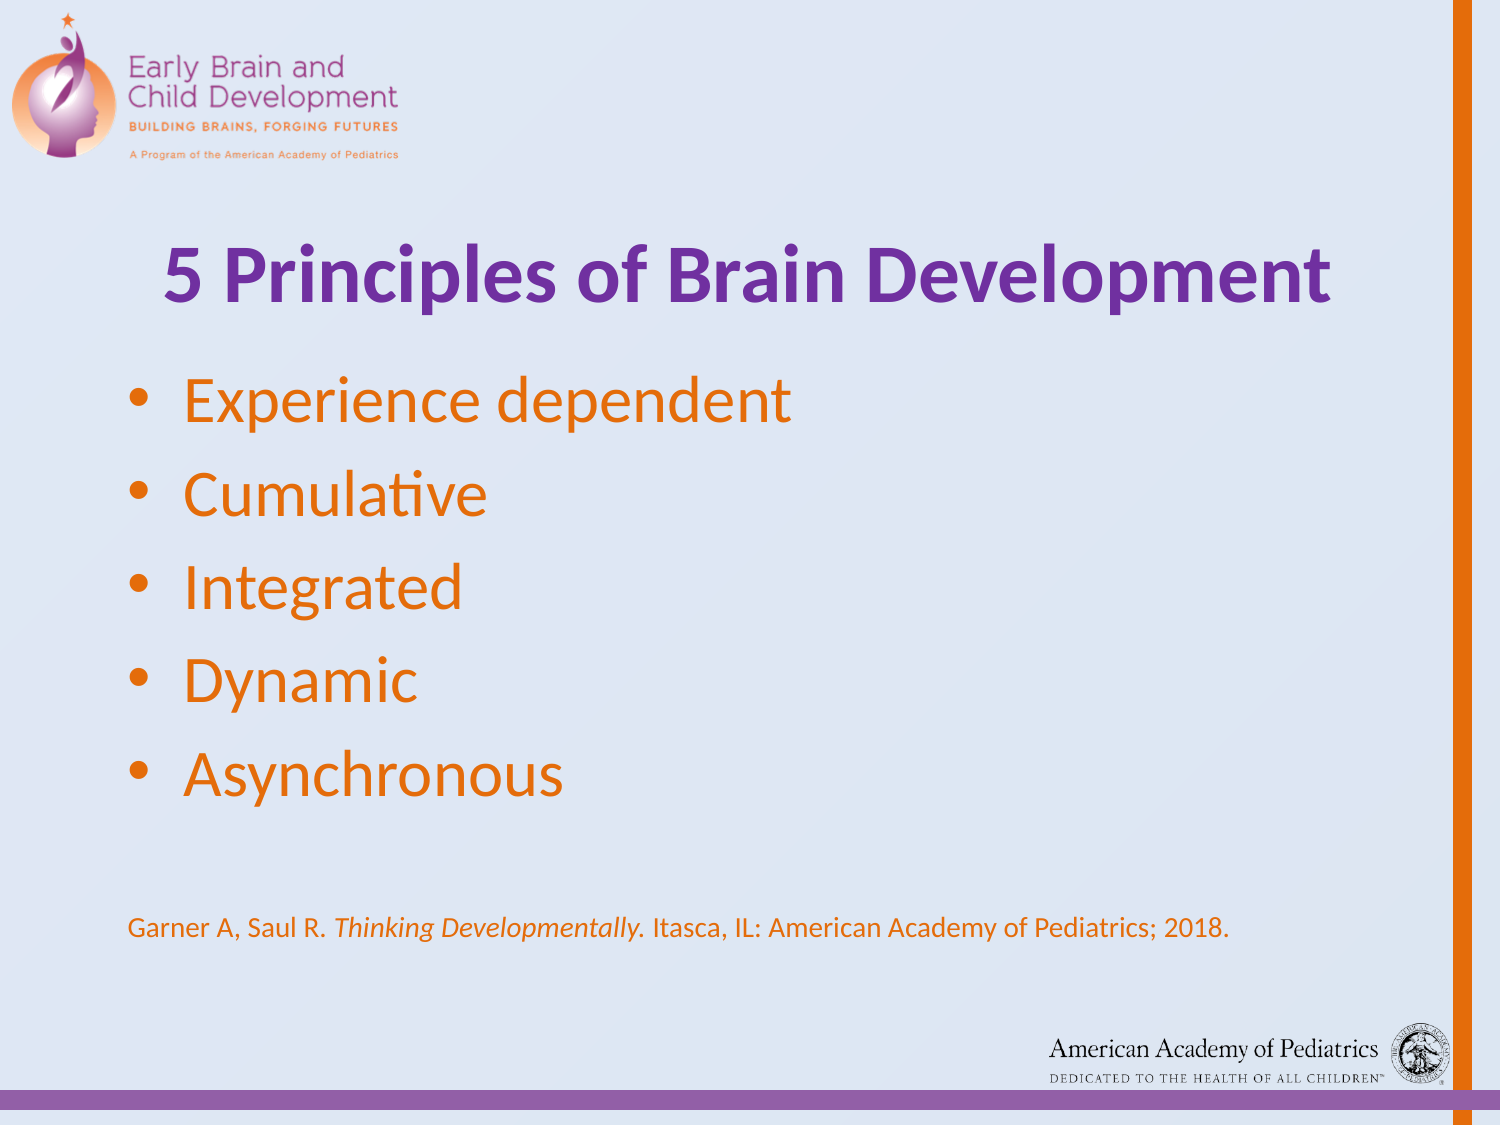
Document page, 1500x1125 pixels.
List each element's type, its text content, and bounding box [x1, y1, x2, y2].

picture [12, 12, 400, 162]
list Experience dependent Cumulative Integrated Dynamic Asynchronous Garner A, Saul R. Thinking Developmentally. Itasca, IL: American Academy of Pediatrics; 2018. [112, 348, 1338, 949]
picture [1049, 1023, 1450, 1085]
title 5 Principles of Brain Development [72, 174, 1423, 363]
